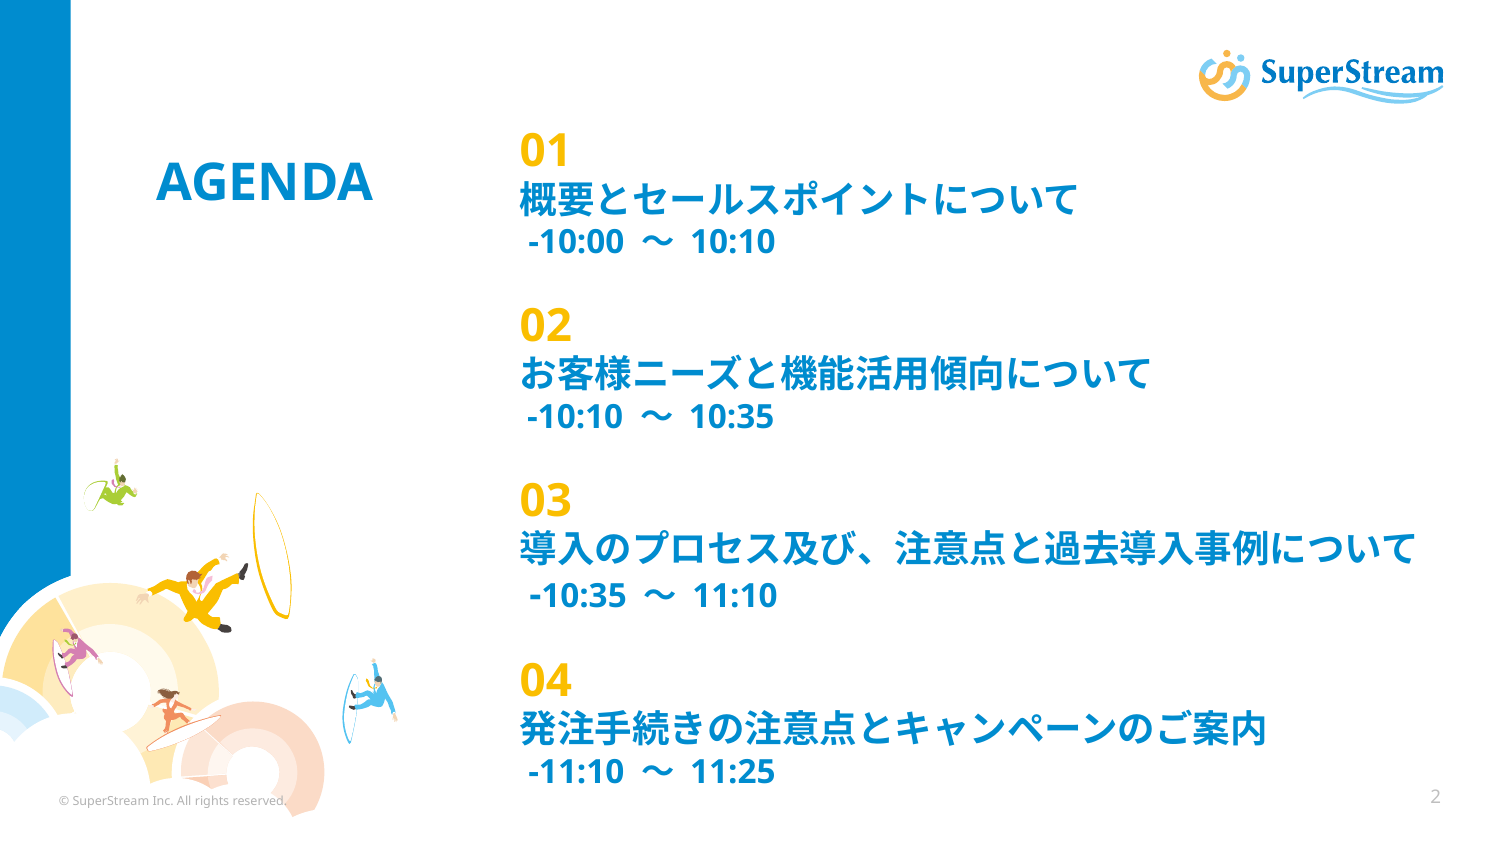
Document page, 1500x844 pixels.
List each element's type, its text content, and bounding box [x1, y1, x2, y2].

text_box AGENDA [141, 141, 485, 219]
footer © SuperStream Inc. All rights reserved. [58, 788, 414, 811]
list 01 概要とセールスポイントについて -10:00 〜 10:10 02 お客様ニーズと機能活用傾向について -10:10 〜 10:35 03 導入のプロセス及び、注意点と過去導入事例について -10:35 〜 11:10 04 発注手続きの注意点とキャンペーンのご案内 -11:10 〜 11:25 [519, 120, 1444, 844]
